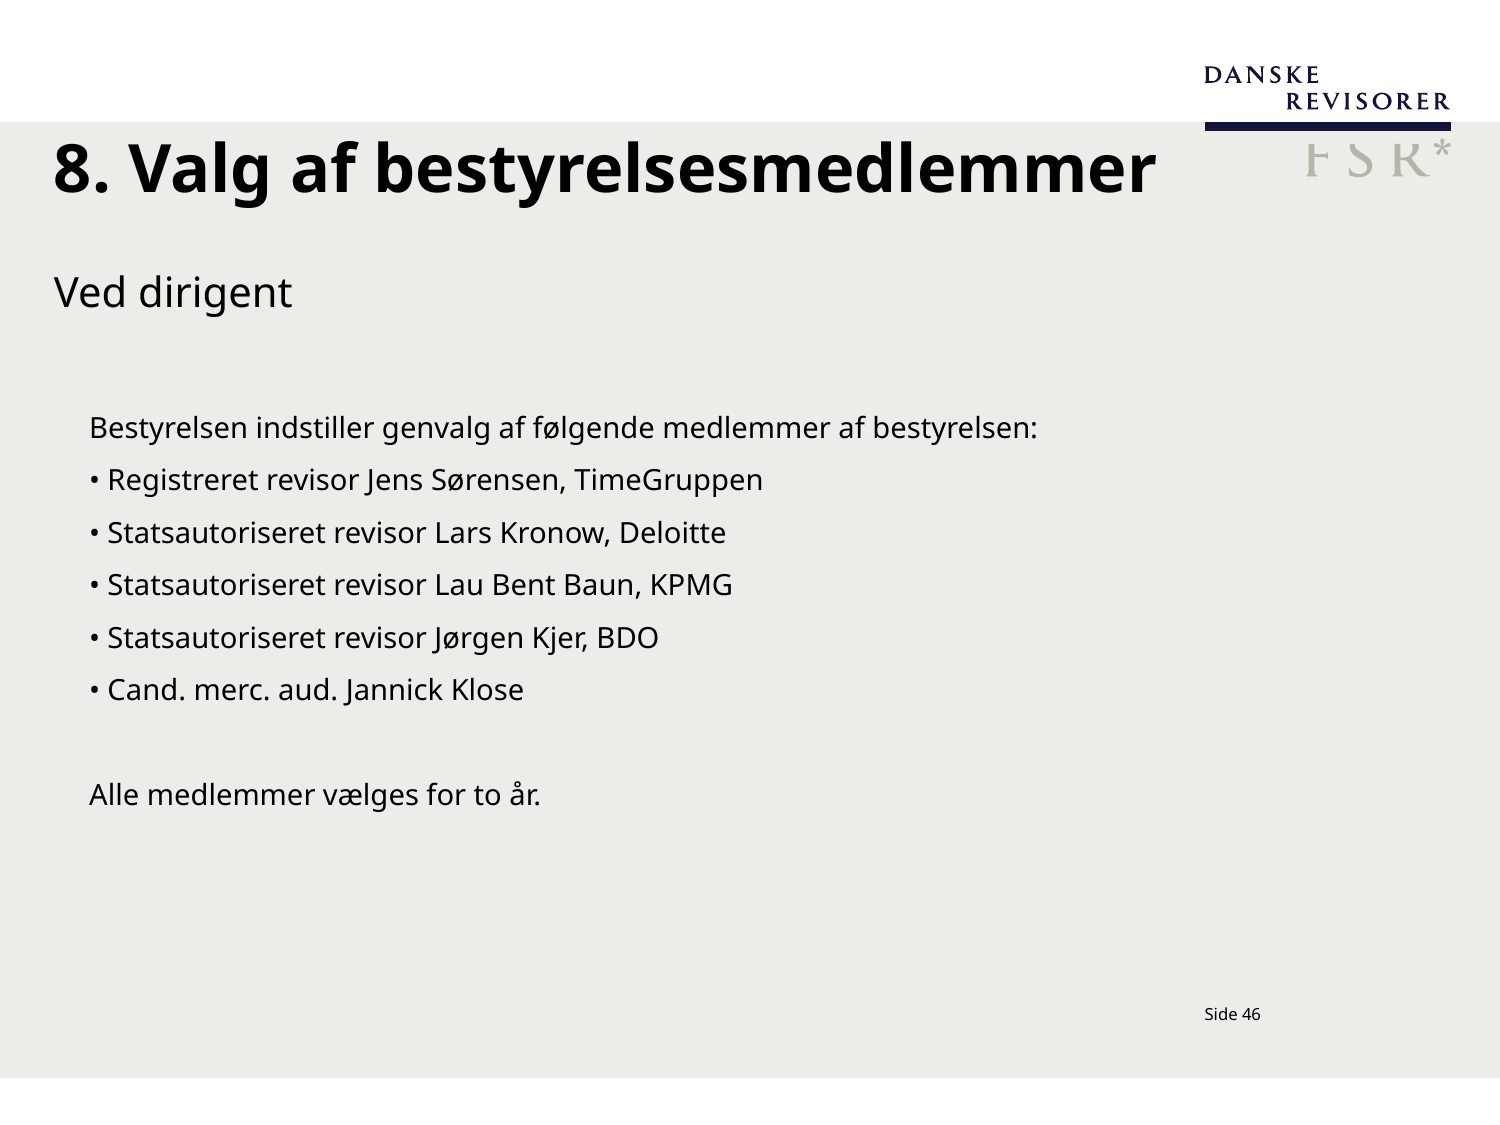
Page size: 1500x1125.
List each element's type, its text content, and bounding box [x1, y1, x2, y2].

list 8. Valg af bestyrelsesmedlemmer Ved dirigent [53, 125, 1324, 824]
text_box Bestyrelsen indstiller genvalg af følgende medlemmer af bestyrelsen: • Registreret revisor Jens Sørensen, TimeGruppen • Statsautoriseret revisor Lars Kronow, Deloitte • Statsautoriseret revisor Lau Bent Baun, KPMG • Statsautoriseret revisor Jørgen Kjer, BDO • Cand. merc. aud. Jannick Klose Alle medlemmer vælges for to år. [74, 384, 1303, 819]
slide_number Side 46 [1204, 1005, 1453, 1029]
